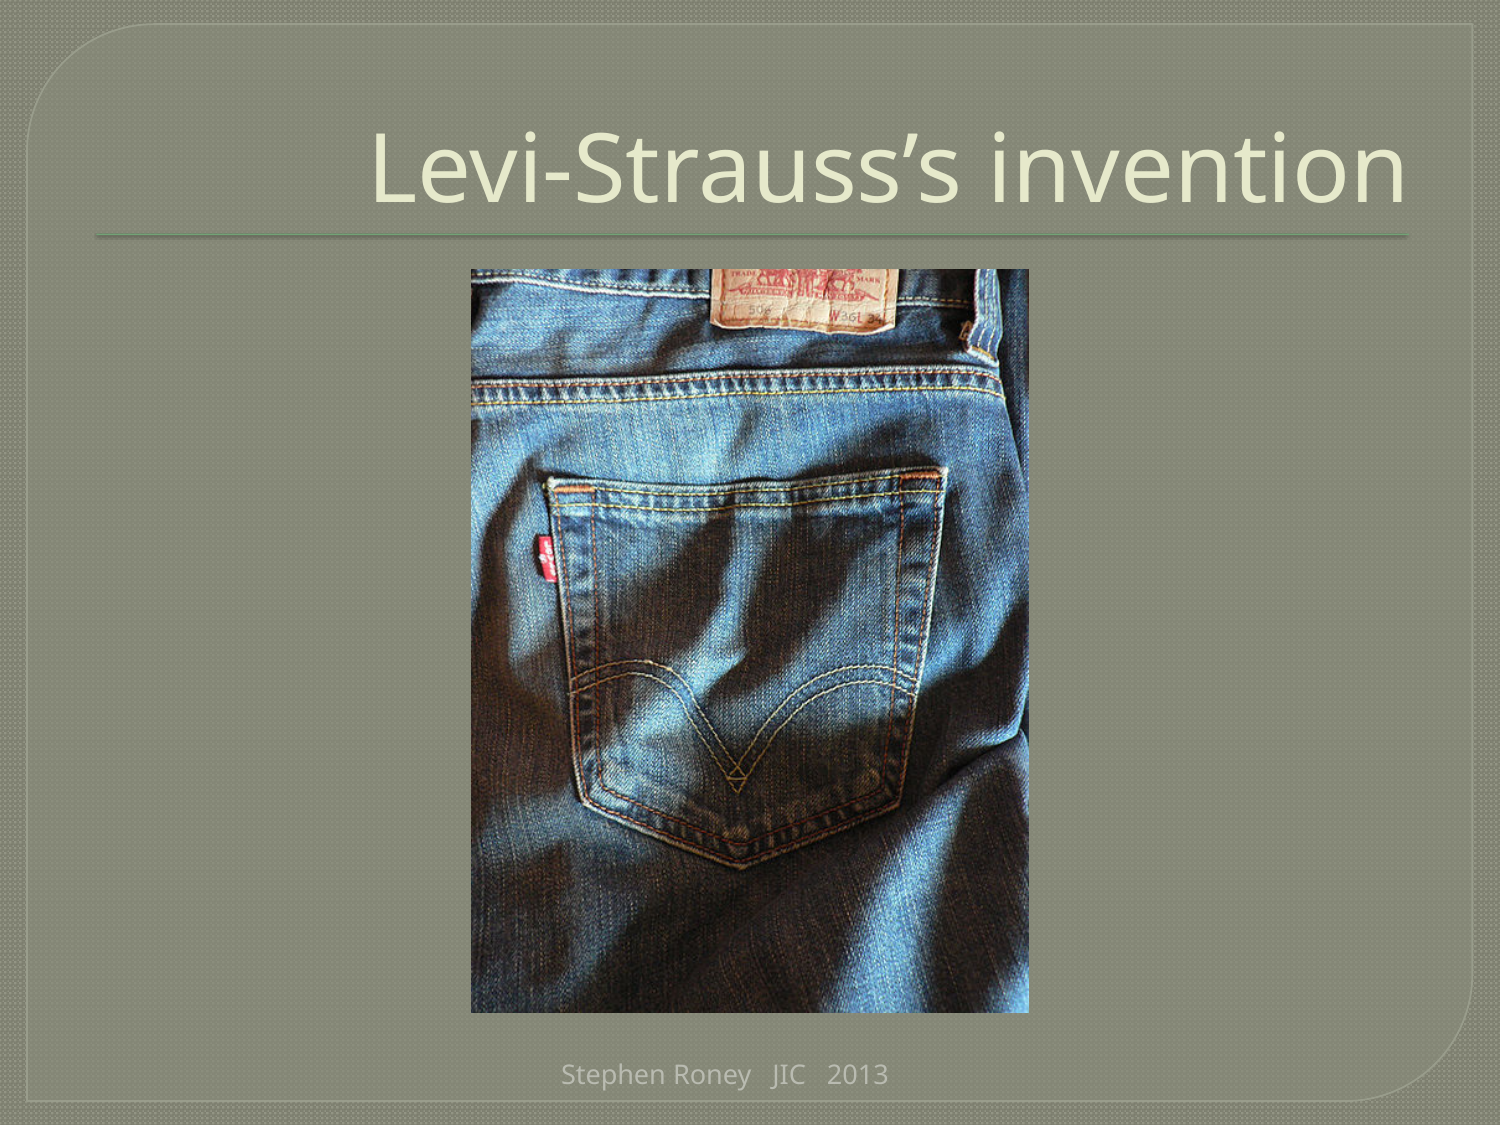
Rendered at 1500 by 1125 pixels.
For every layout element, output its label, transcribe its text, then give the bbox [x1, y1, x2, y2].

title Levi-Strauss’s invention [75, 41, 1425, 230]
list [471, 269, 1029, 1013]
footer Stephen Roney JIC 2013 [212, 1050, 904, 1095]
